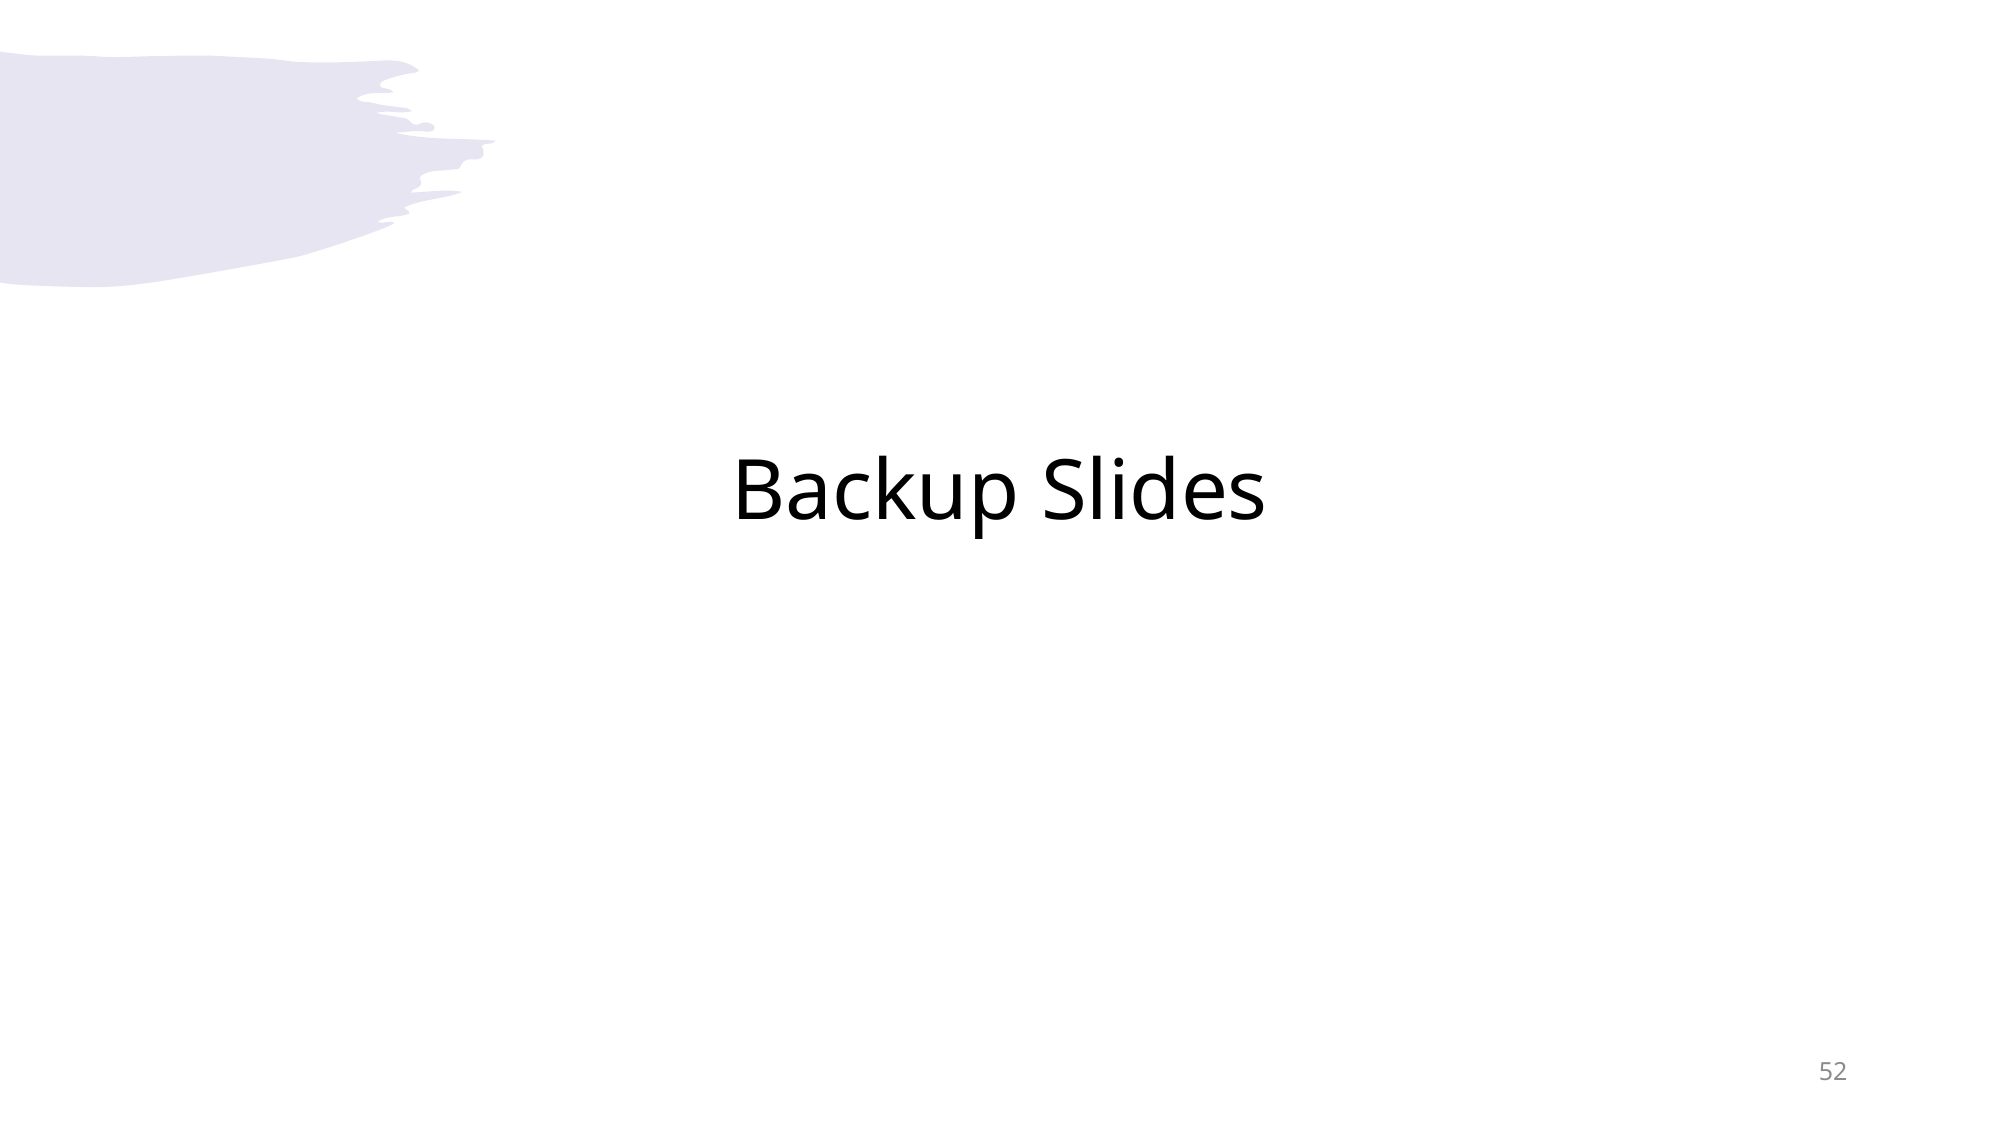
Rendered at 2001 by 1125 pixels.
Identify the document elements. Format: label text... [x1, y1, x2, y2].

title Backup Slides [137, 384, 1863, 602]
slide_number 52 [1412, 1042, 1863, 1103]
